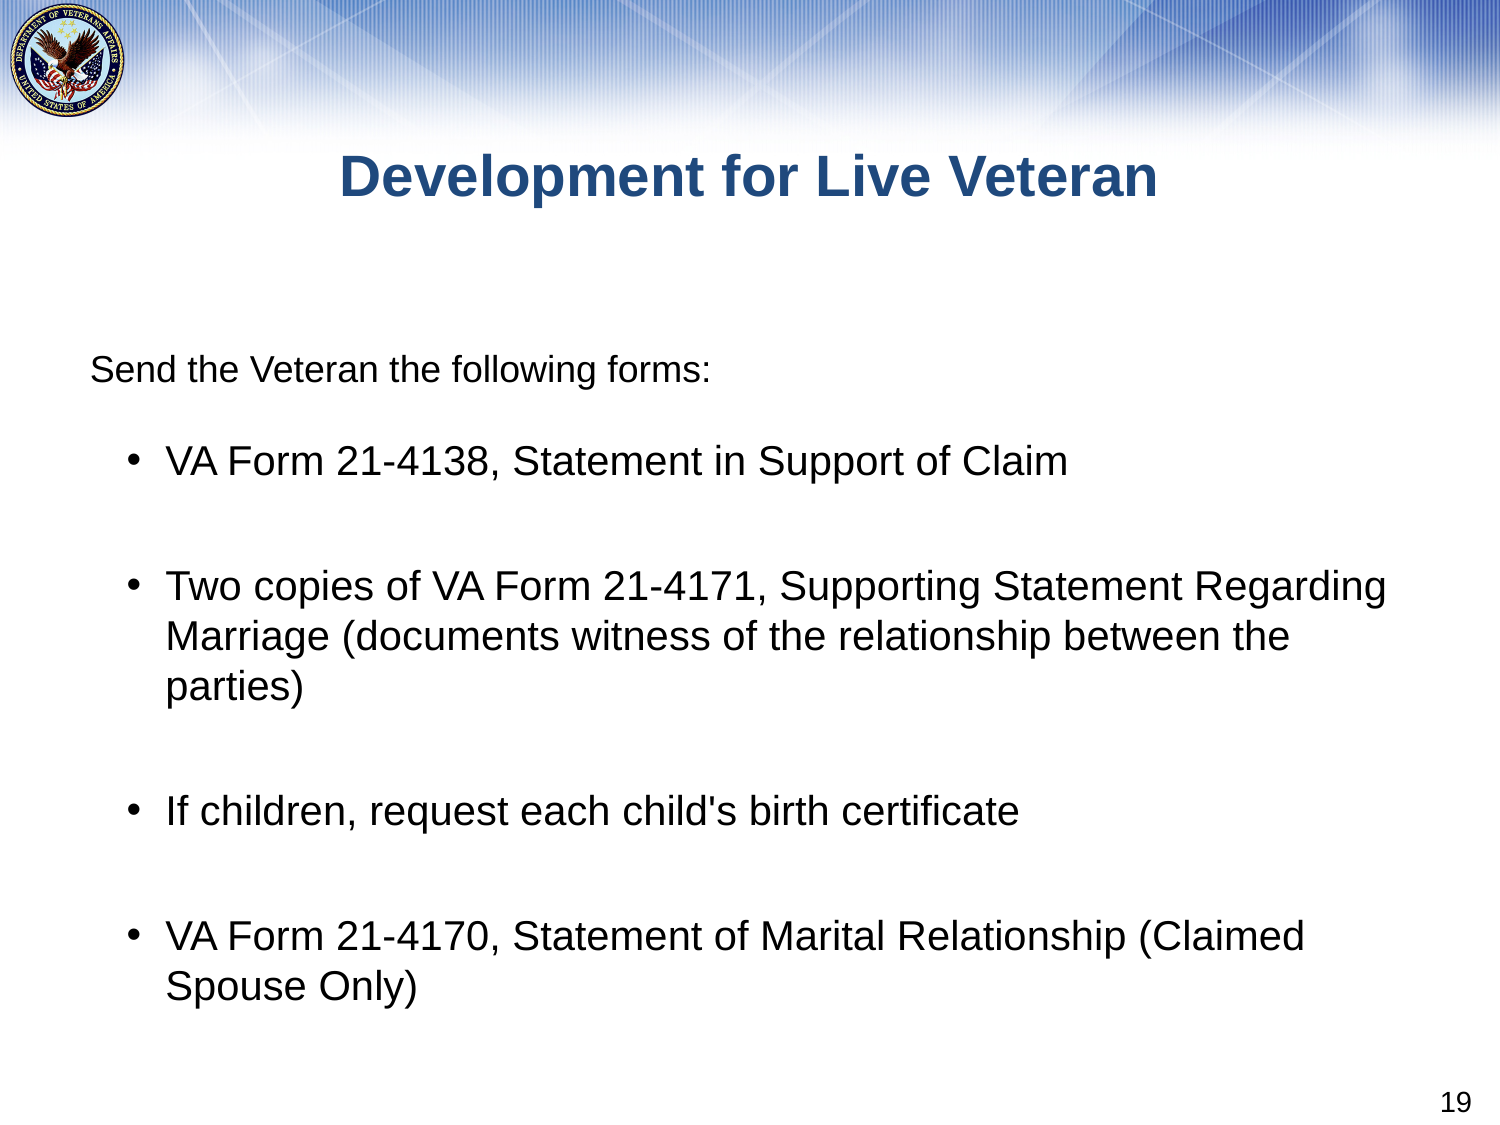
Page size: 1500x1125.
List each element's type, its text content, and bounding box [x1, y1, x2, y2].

picture [0, 309, 1500, 1062]
list Send the Veteran the following forms: [75, 337, 1425, 398]
text_box VA Form 21-4138, Statement in Support of Claim Two copies of VA Form 21-4171, Supporting Statement Regarding Marriage (documents witness of the relationship between the parties) If children, request each child's birth certificate VA Form 21-4170, Statement of Marital Relationship (Claimed Spouse Only) [74, 426, 1425, 1017]
title Development for Live Veteran [0, 130, 1500, 309]
slide_number 19 [1136, 1083, 1487, 1125]
picture [0, 0, 1500, 130]
